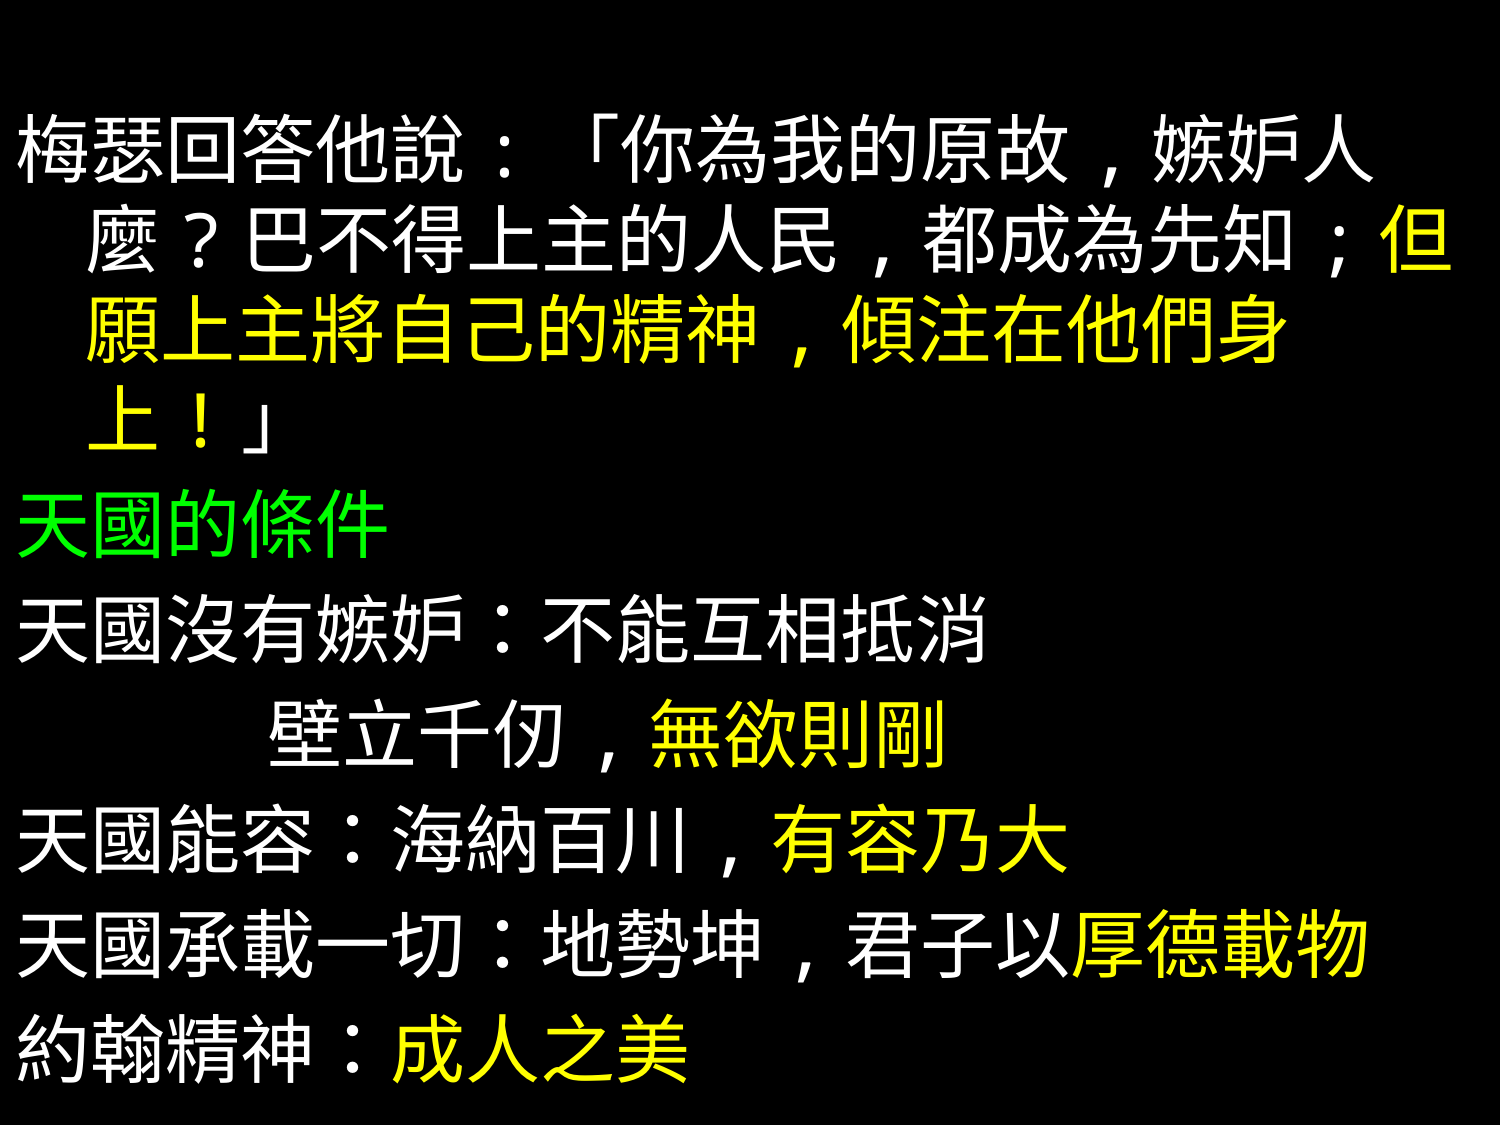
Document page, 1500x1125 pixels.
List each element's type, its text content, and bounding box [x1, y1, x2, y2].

subtitle 梅瑟回答他說:「你為我的原故,嫉妒人麼?巴不得上主的人民,都成為先知;但願上主將自己的精神,傾注在他們身上!」 天國的條件 天國沒有嫉妒：不能互相抵消 壁立千仞,無欲則剛 天國能容：海納百川,有容乃大 天國承載一切：地勢坤,君子以厚德載物 約翰精神：成人之美 [0, 0, 1500, 1125]
